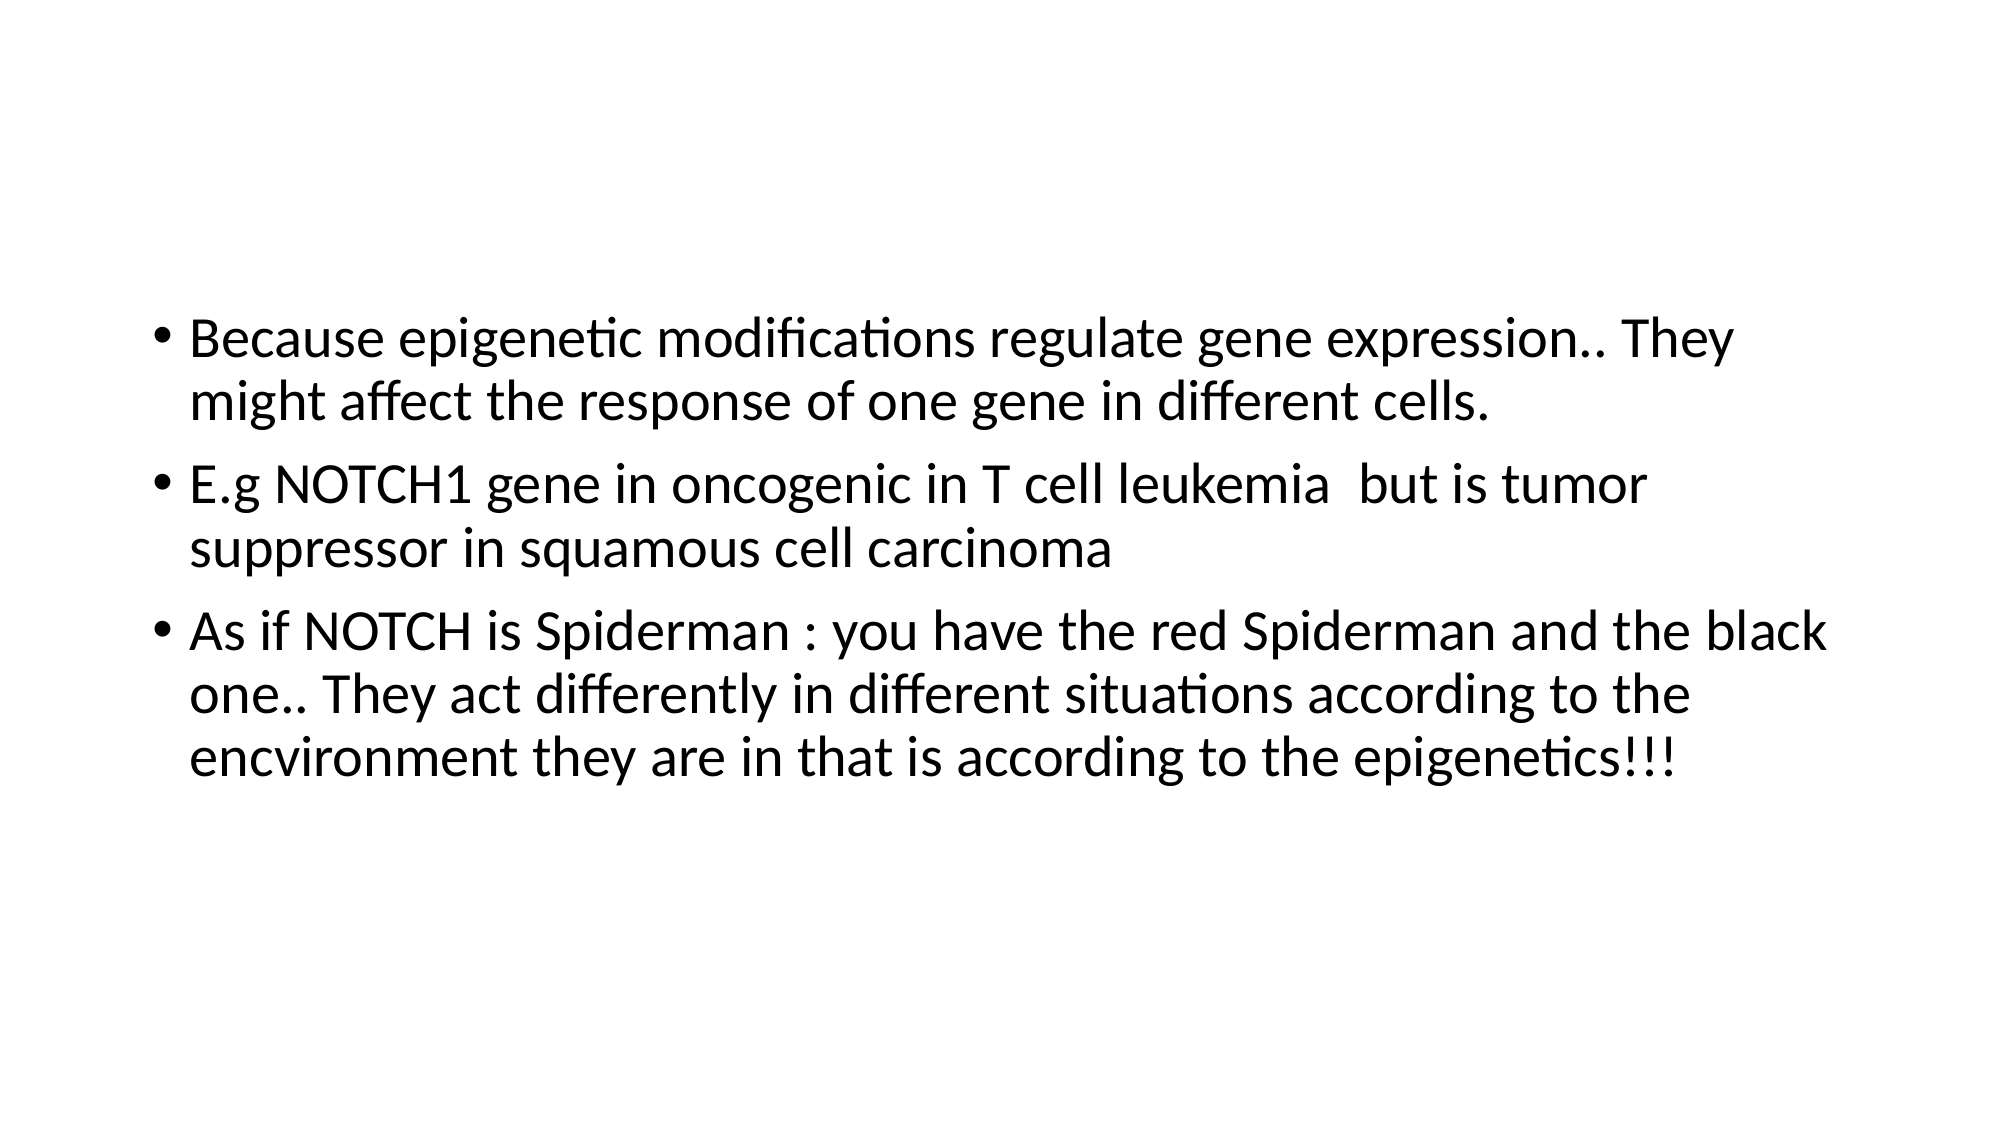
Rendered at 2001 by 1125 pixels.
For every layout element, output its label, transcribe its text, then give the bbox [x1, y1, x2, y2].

list Because epigenetic modifications regulate gene expression.. They might affect the response of one gene in different cells. E.g NOTCH1 gene in oncogenic in T cell leukemia but is tumor suppressor in squamous cell carcinoma As if NOTCH is Spiderman : you have the red Spiderman and the black one.. They act differently in different situations according to the encvironment they are in that is according to the epigenetics!!! [137, 299, 1863, 1014]
